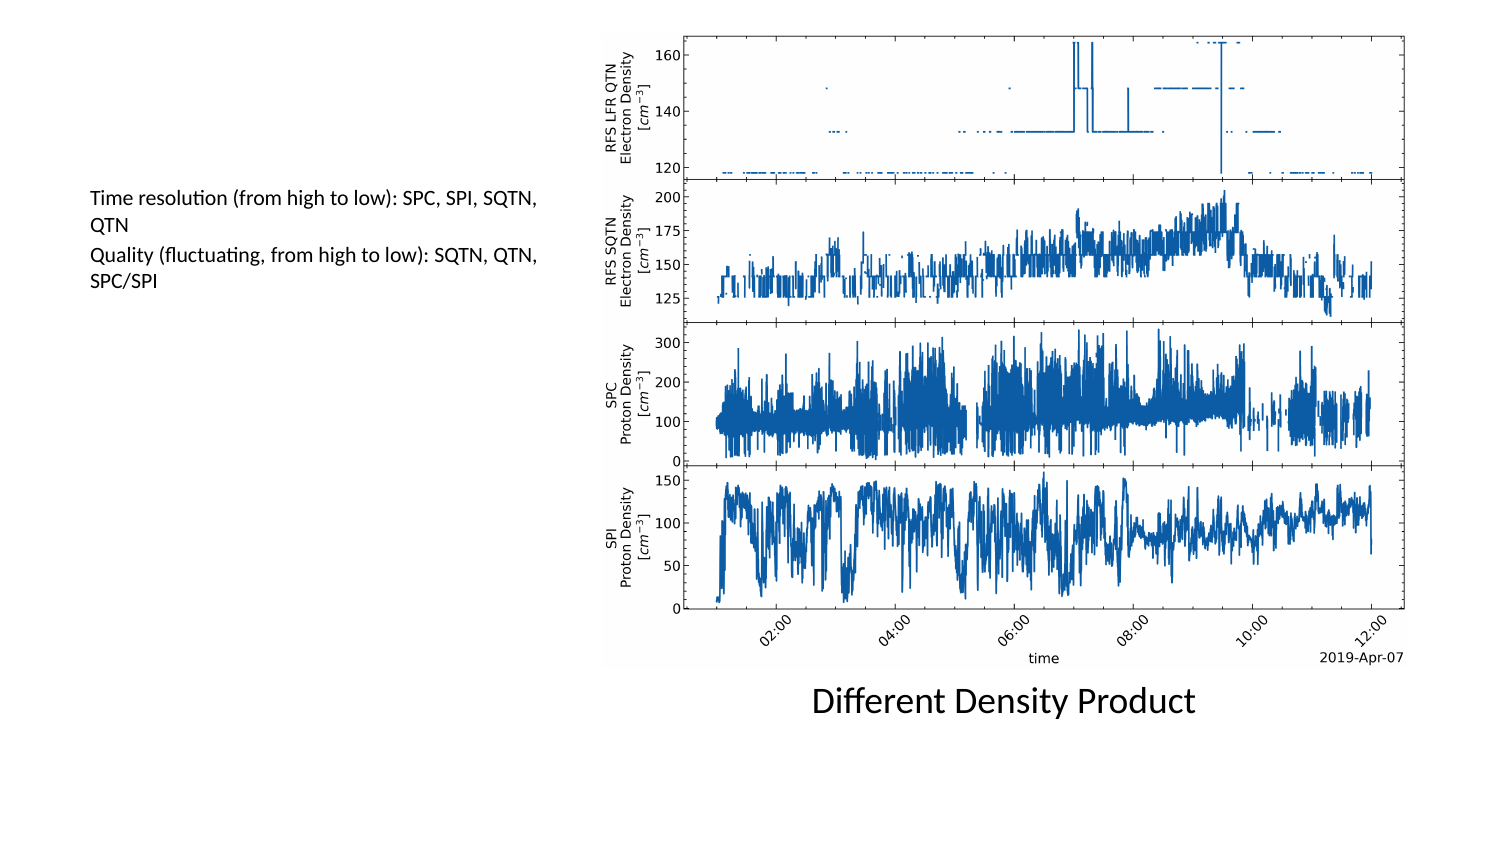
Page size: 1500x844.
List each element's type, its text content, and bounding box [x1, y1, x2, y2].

list Time resolution (from high to low): SPC, SPI, SQTN, QTN Quality (fluctuating, from high to low): SQTN, QTN, SPC/SPI [75, 176, 569, 754]
picture [601, 32, 1407, 669]
text_box Different Density Product [585, 668, 1423, 753]
